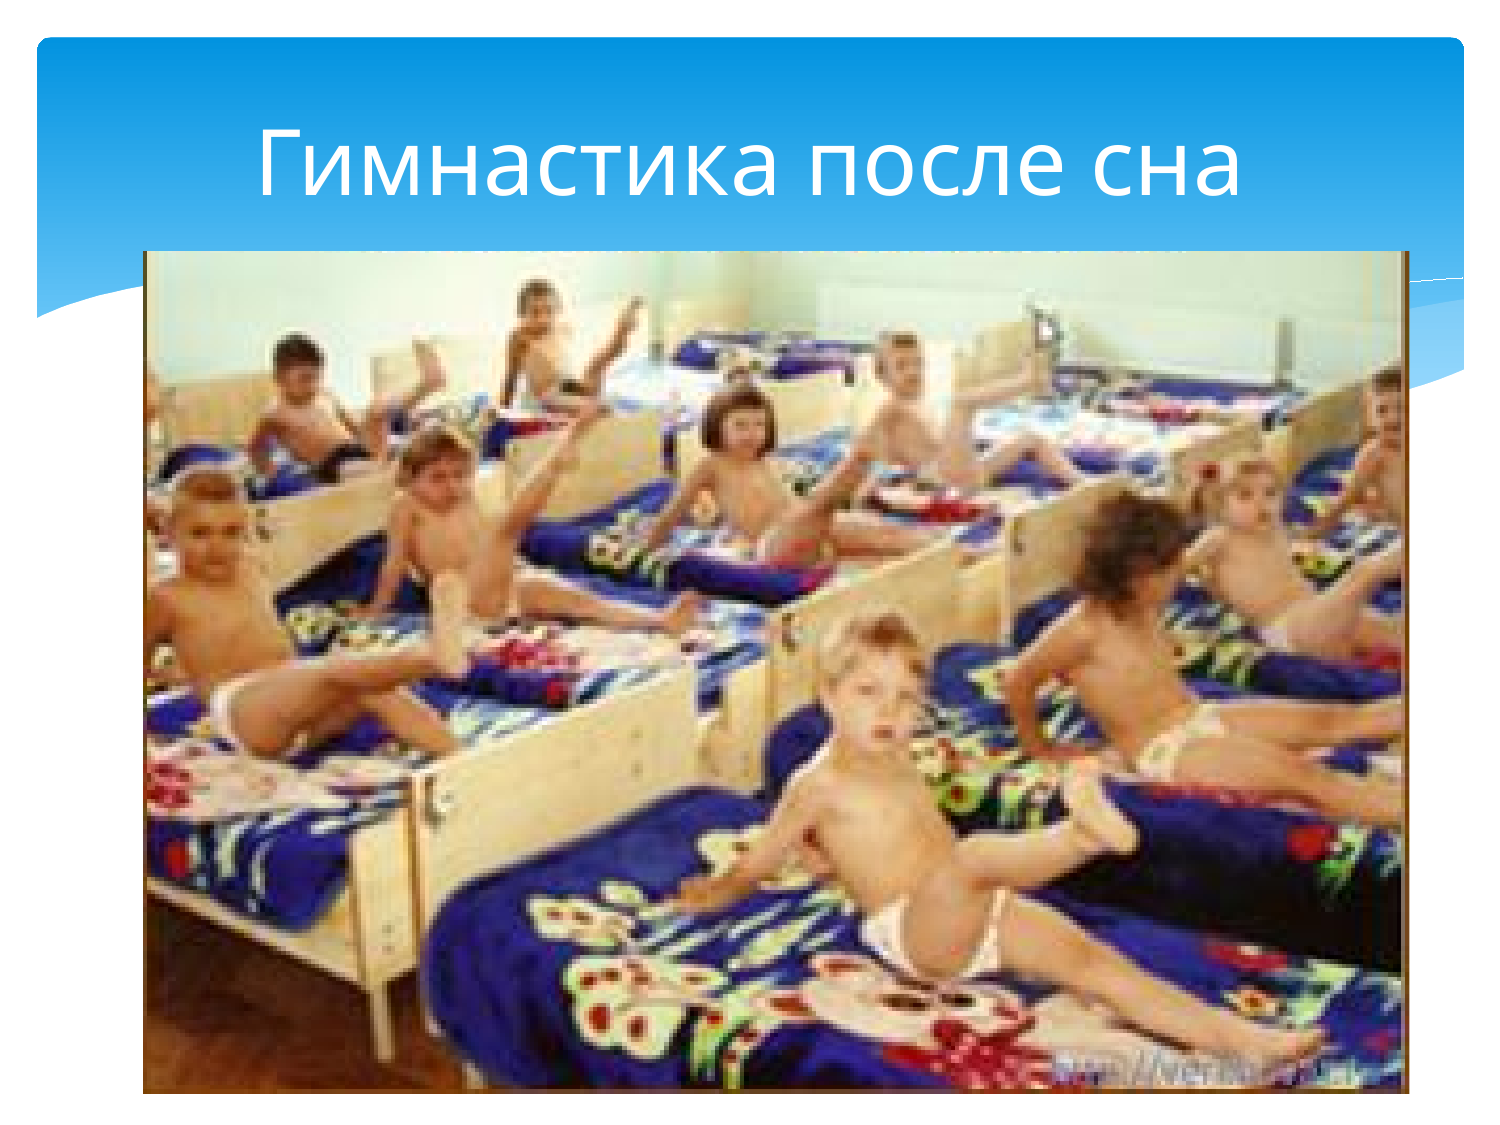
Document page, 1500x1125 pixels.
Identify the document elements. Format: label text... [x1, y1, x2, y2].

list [123, 251, 1410, 1095]
title Гимнастика после сна [75, 55, 1425, 261]
